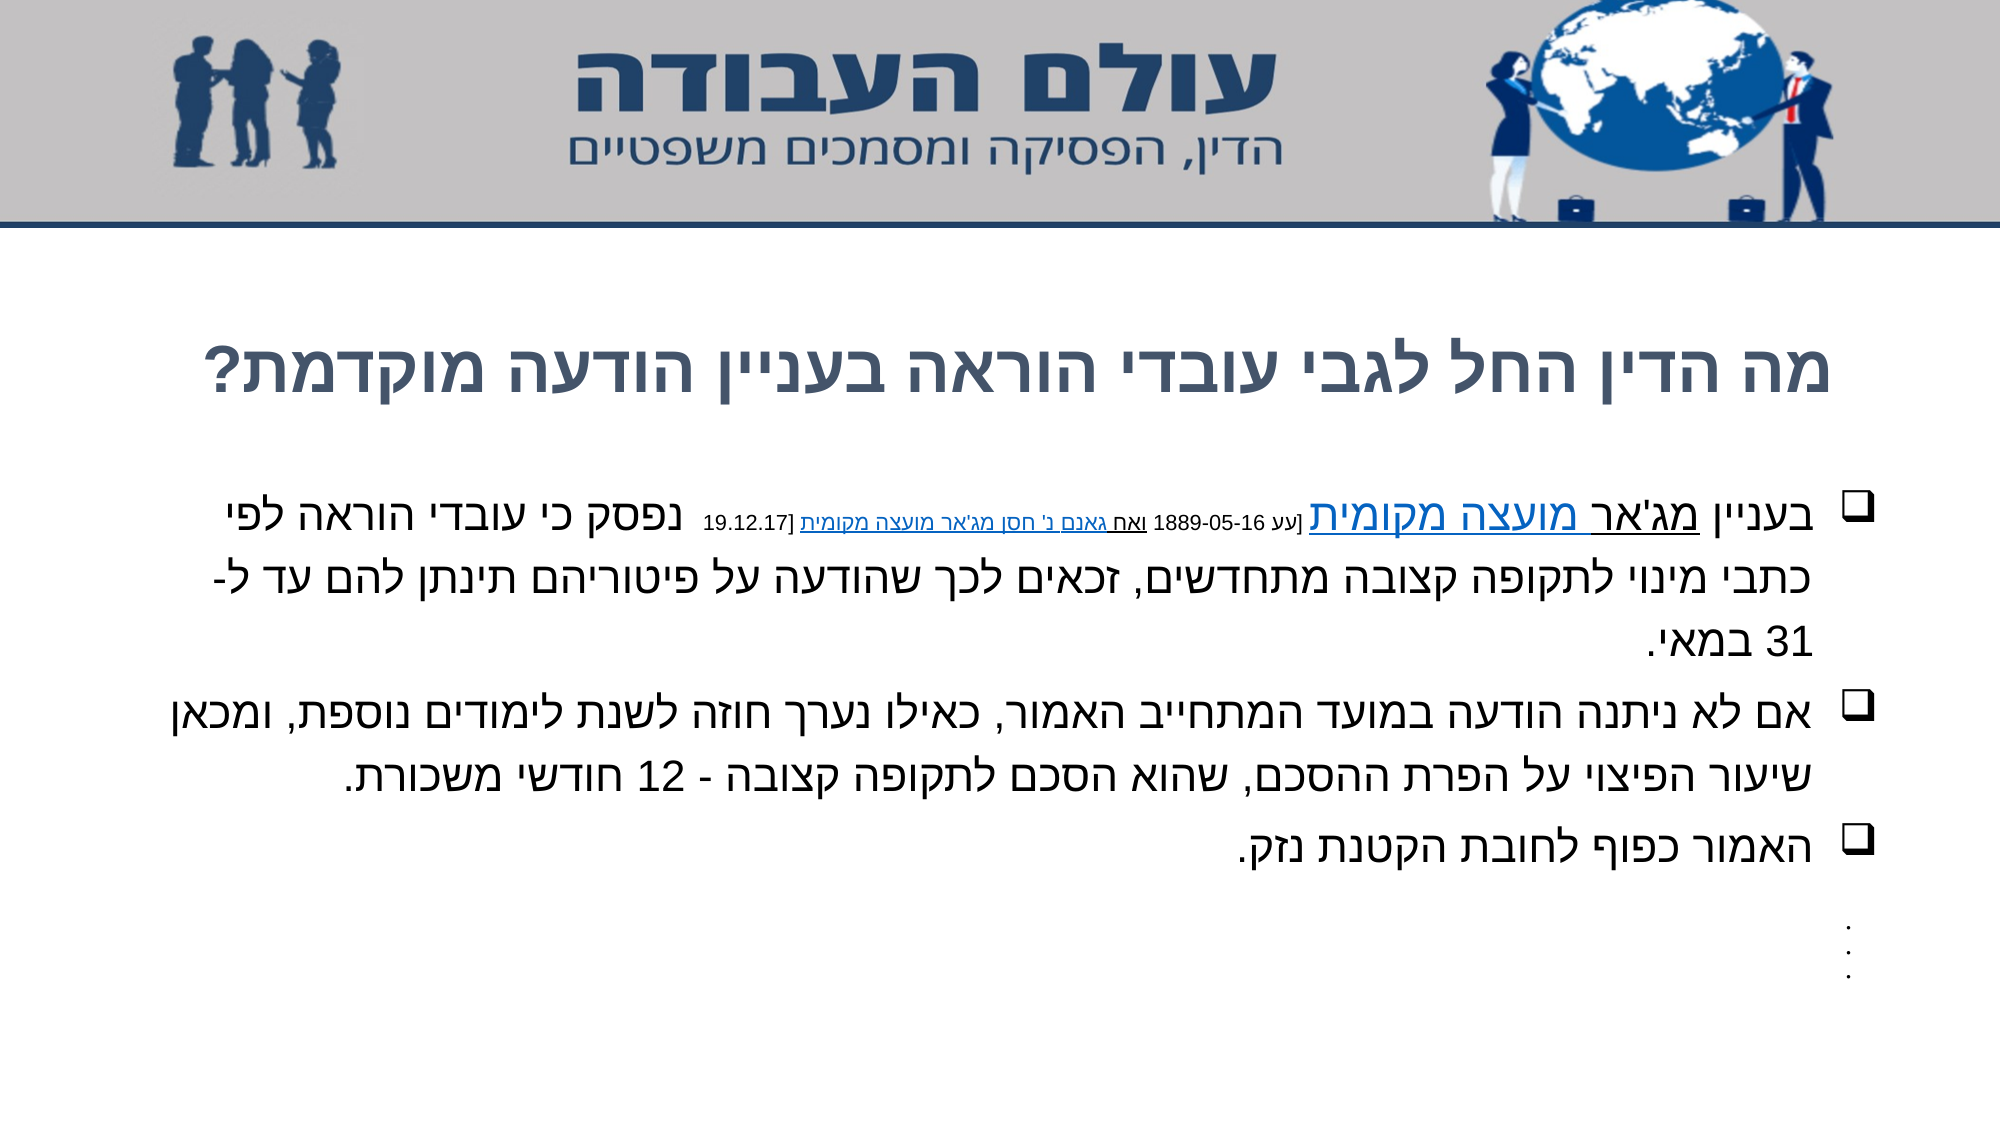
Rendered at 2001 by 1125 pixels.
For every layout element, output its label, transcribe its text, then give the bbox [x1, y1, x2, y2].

title מה הדין החל לגבי עובדי הוראה בעניין הודעה מוקדמת? [137, 343, 1851, 468]
list בעניין מועצה מקומית מג'אר [עע 1889-05-16 מועצה מקומית מג'אר נ' חסן גאנם ואח [19.12.17 נפסק כי עובדי הוראה לפי כתבי מינוי לתקופה קצובה מתחדשים, זכאים לכך שהודעה על פיטוריהם תינתן להם עד ל- 31 במאי. אם לא ניתנה הודעה במועד המתחייב האמור, כאילו נערך חוזה לשנת לימודים נוספת, ומכאן שיעור הפיצוי על הפרת ההסכם, שהוא הסכם לתקופה קצובה - 12 חודשי משכורת. האמור כפוף לחובת הקטנת נזק. [137, 468, 1863, 1018]
picture [0, 0, 2000, 228]
